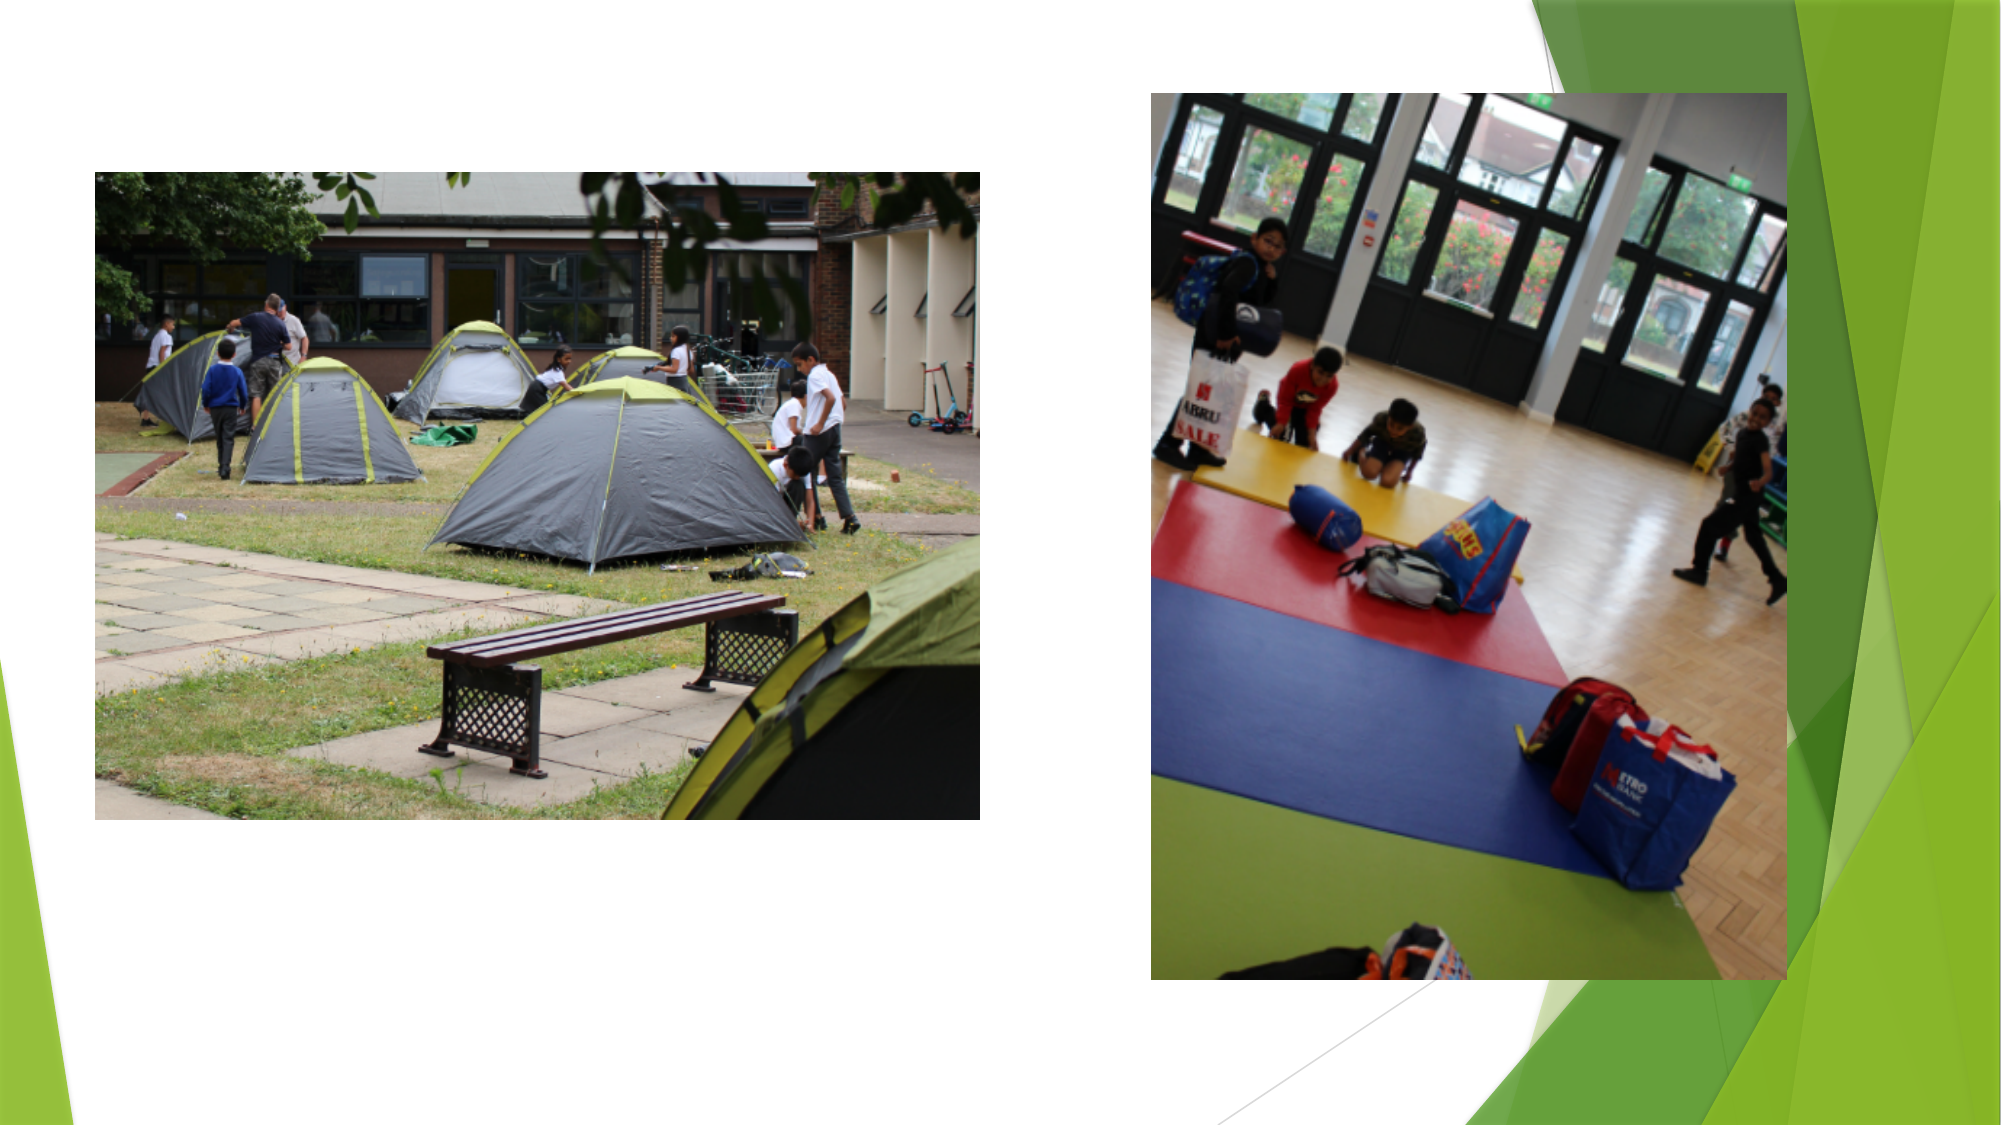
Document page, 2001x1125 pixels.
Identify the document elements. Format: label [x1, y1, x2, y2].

picture [1151, 92, 1788, 981]
picture [94, 172, 981, 821]
